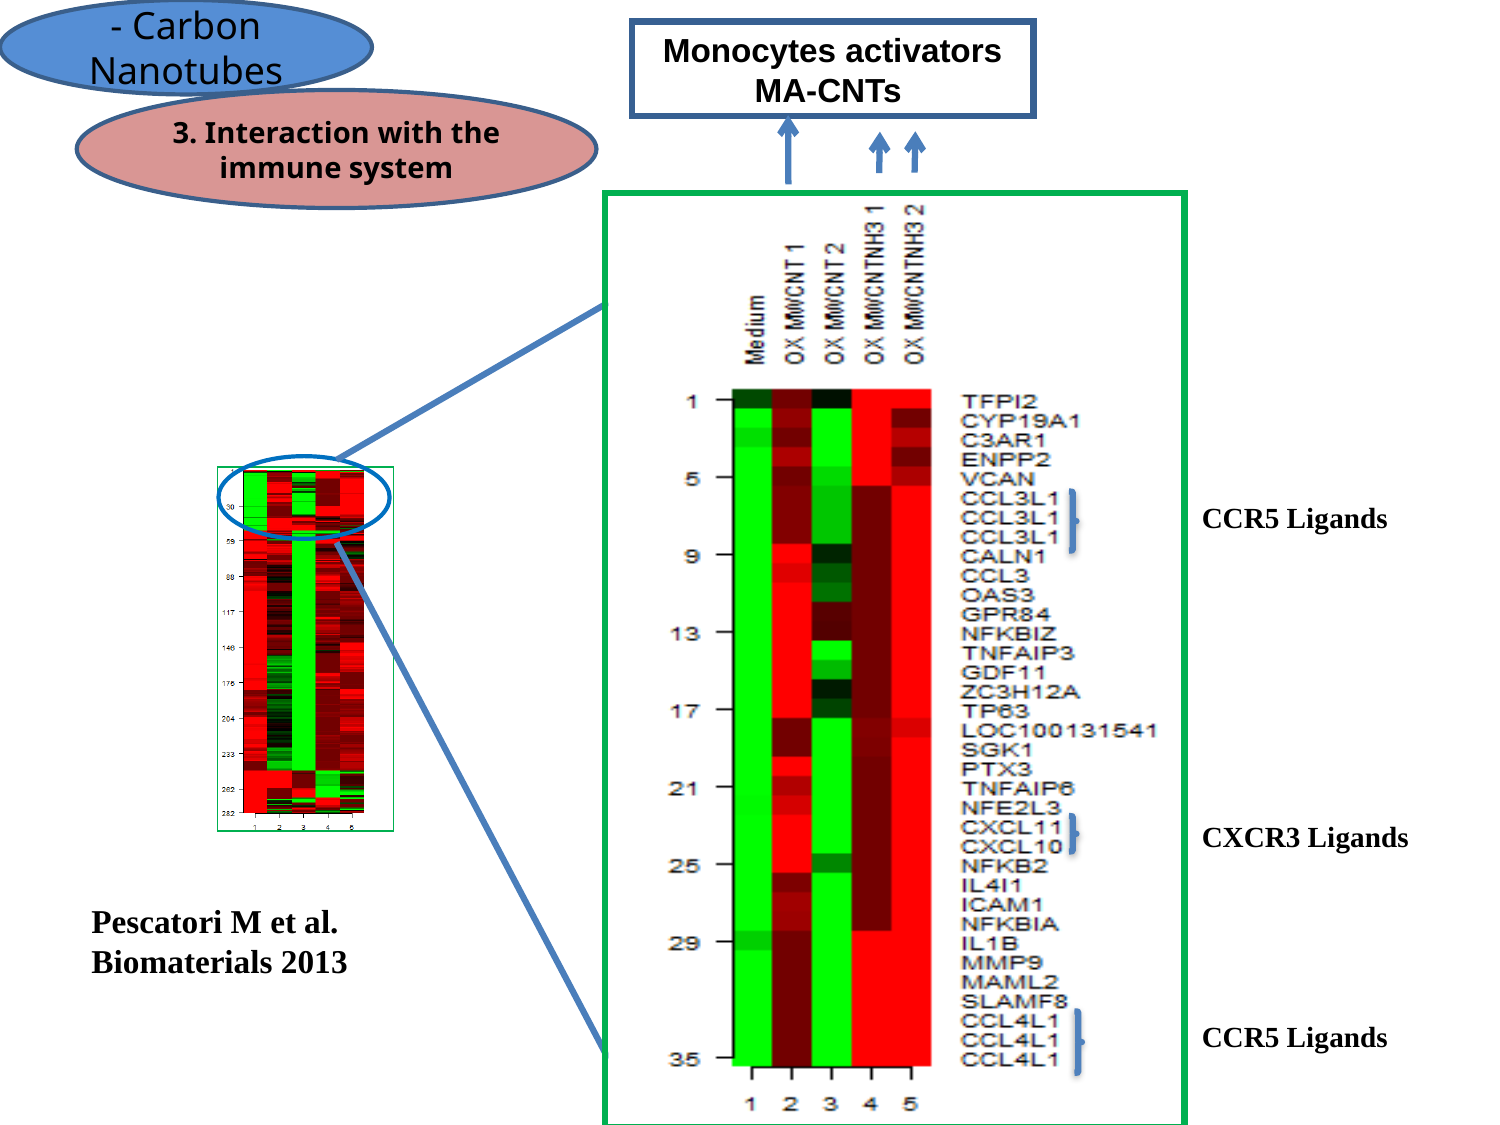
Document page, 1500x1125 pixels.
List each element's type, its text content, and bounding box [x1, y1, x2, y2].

picture [608, 195, 1182, 1125]
text_box CCR5 Ligands [1187, 1011, 1459, 1061]
text_box Pescatori M et al. Biomaterials 2013 [76, 893, 331, 988]
text_box - Carbon Nanotubes [0, 0, 375, 97]
text_box CXCR3 Ligands [1187, 810, 1459, 861]
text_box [336, 542, 602, 1059]
text_box [243, 454, 332, 466]
text_box Monocytes activators MA-CNTs [631, 21, 1034, 117]
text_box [336, 302, 602, 461]
text_box CCR5 Ligands [1187, 491, 1459, 542]
picture [218, 467, 394, 831]
text_box 3. Interaction with the immune system [74, 87, 599, 211]
